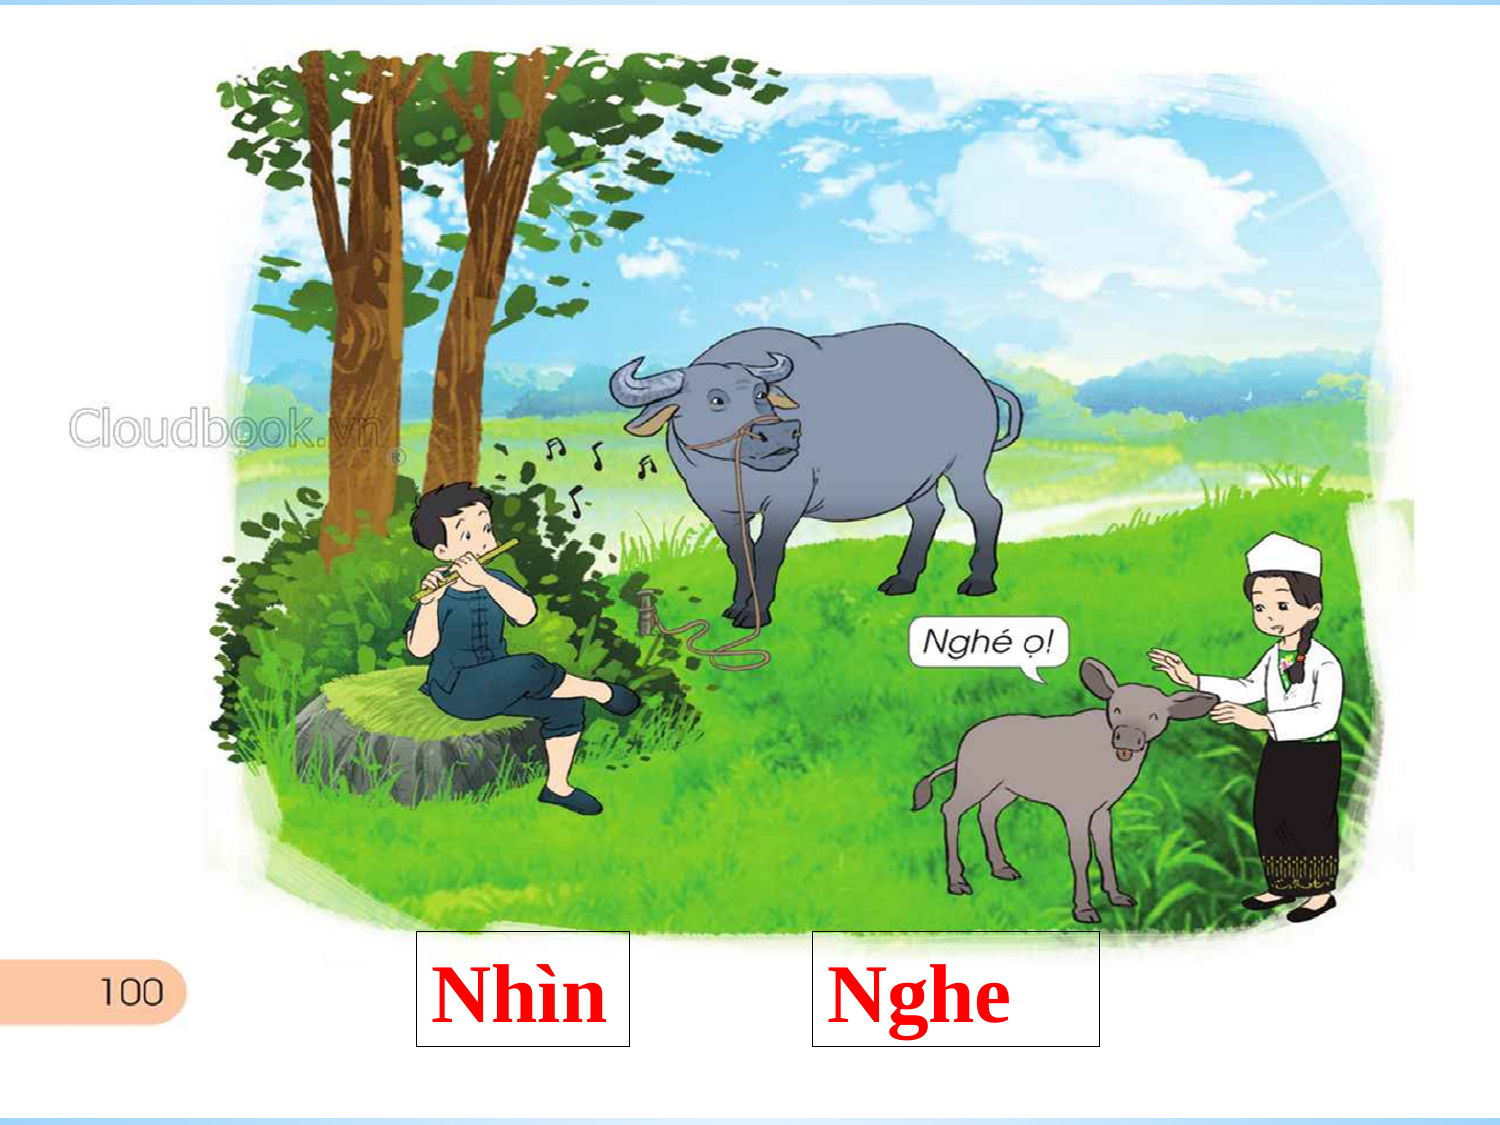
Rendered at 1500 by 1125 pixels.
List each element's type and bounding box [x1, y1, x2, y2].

list [0, 5, 1500, 1119]
